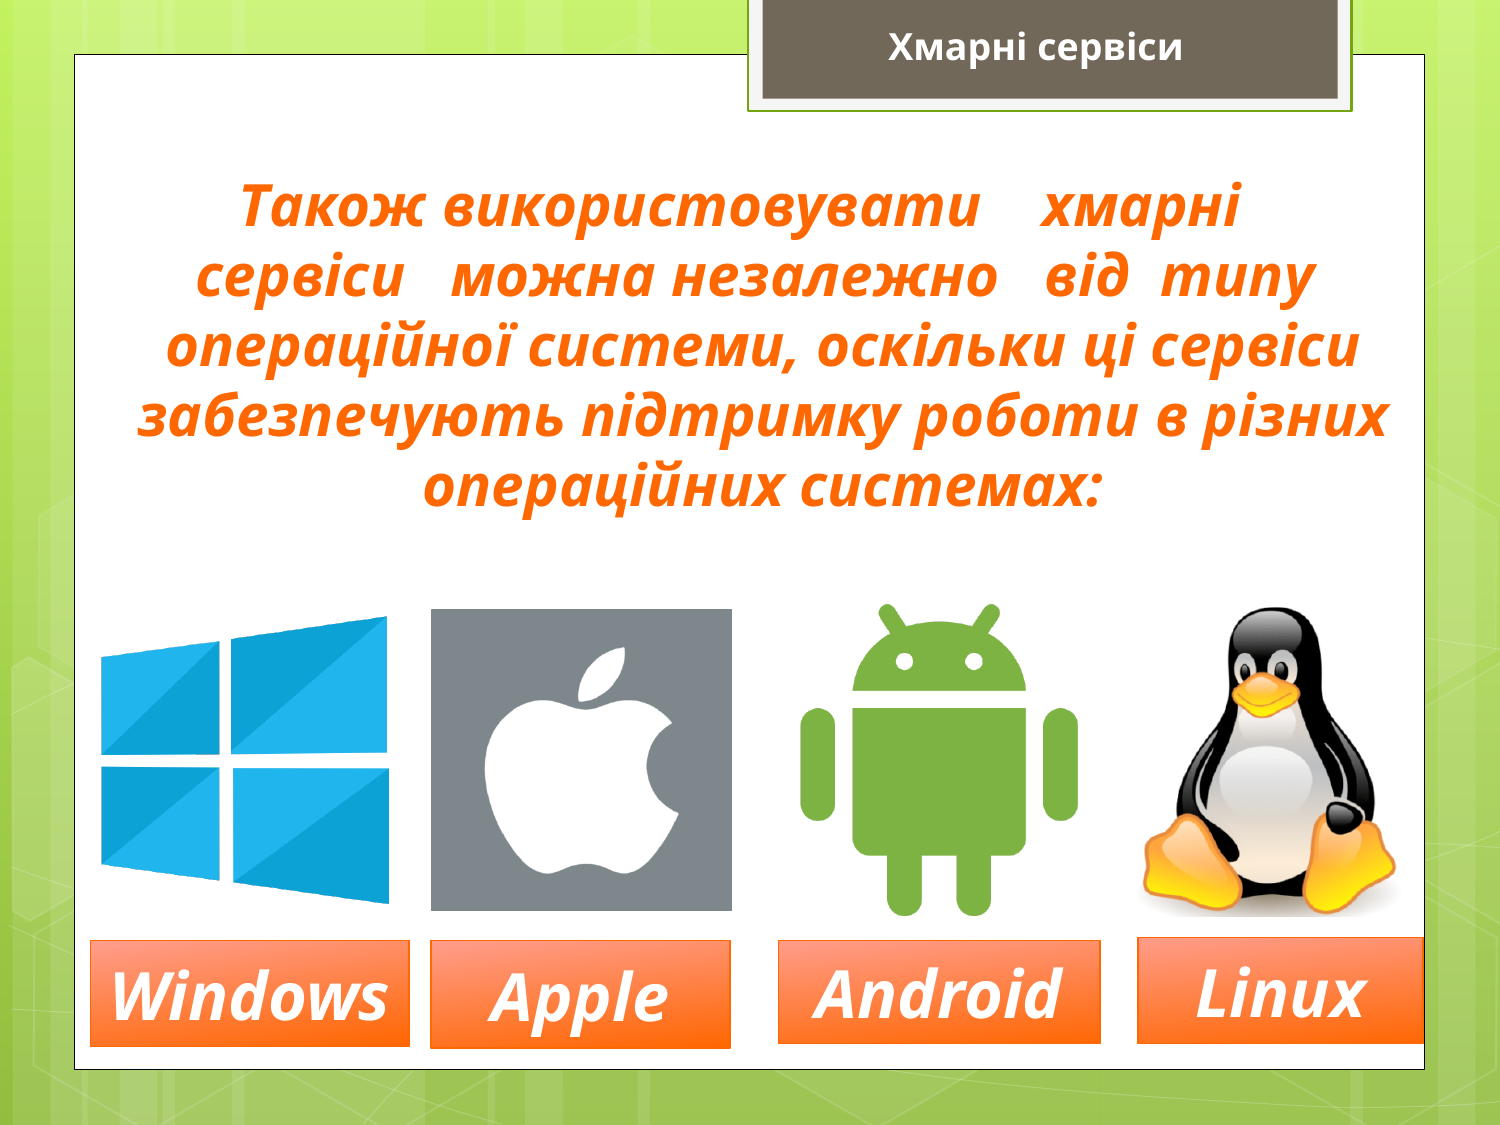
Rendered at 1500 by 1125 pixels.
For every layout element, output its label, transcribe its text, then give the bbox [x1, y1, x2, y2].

text_box Apple [430, 940, 731, 1049]
text_box Linux [1137, 937, 1424, 1044]
picture [94, 609, 396, 911]
text_box Хмарні сервіси [873, 15, 1209, 76]
picture [430, 552, 1403, 968]
text_box Windows [90, 940, 410, 1047]
title Також використовувати хмарні сервіси можна незалежно від типу операційної системи, оскільки ці сервіси забезпечують підтримку роботи в різних операційних системах: [113, 338, 1413, 526]
text_box Android [778, 977, 1101, 1044]
